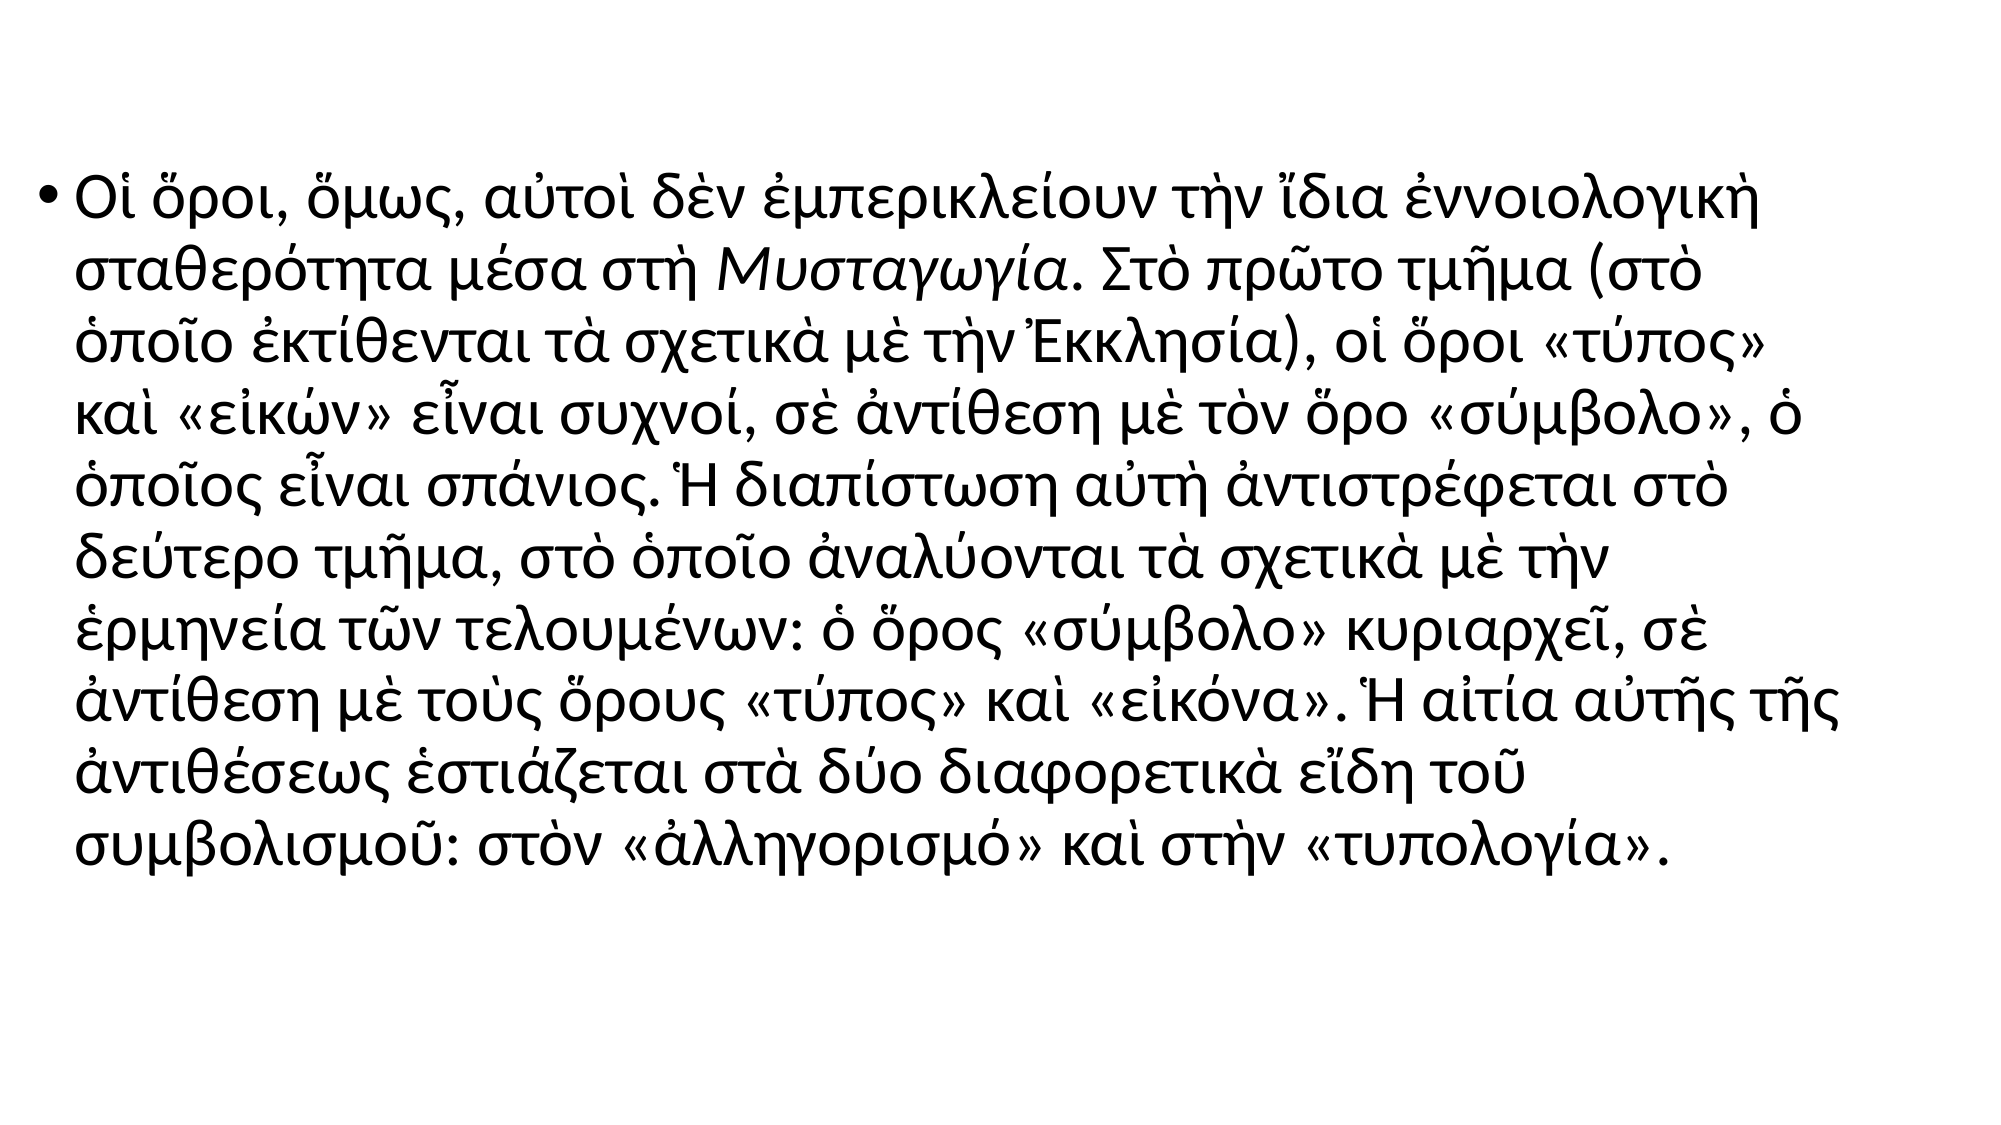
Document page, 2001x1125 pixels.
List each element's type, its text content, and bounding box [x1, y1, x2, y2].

list Οἱ ὅροι, ὅμως, αὐτοὶ δὲν ἐμπερικλείουν τὴν ἴδια ἐννοιολογικὴ σταθερότητα μέσα στὴ Μυσταγωγία. Στὸ πρῶτο τμῆμα (στὸ ὁποῖο ἐκτίθενται τὰ σχετικὰ μὲ τὴν Ἐκκλησία), οἱ ὅροι «τύπος» καὶ «εἰκών» εἶναι συχνοί, σὲ ἀντίθεση μὲ τὸν ὅρο «σύμβολο», ὁ ὁποῖος εἶναι σπάνιος. Ἡ διαπίστωση αὐτὴ ἀντιστρέφεται στὸ δεύτερο τμῆμα, στὸ ὁποῖο ἀναλύονται τὰ σχετικὰ μὲ τὴν ἑρμηνεία τῶν τελουμένων: ὁ ὅρος «σύμβολο» κυριαρχεῖ, σὲ ἀντίθεση μὲ τοὺς ὅρους «τύπος» καὶ «εἰκόνα». Ἡ αἰτία αὐτῆς τῆς ἀντιθέσεως ἑστιάζεται στὰ δύο διαφορετικὰ εἴδη τοῦ συμβολισμοῦ: στὸν «ἀλληγορισμό» καὶ στὴν «τυπολογία». [21, 153, 1863, 1014]
